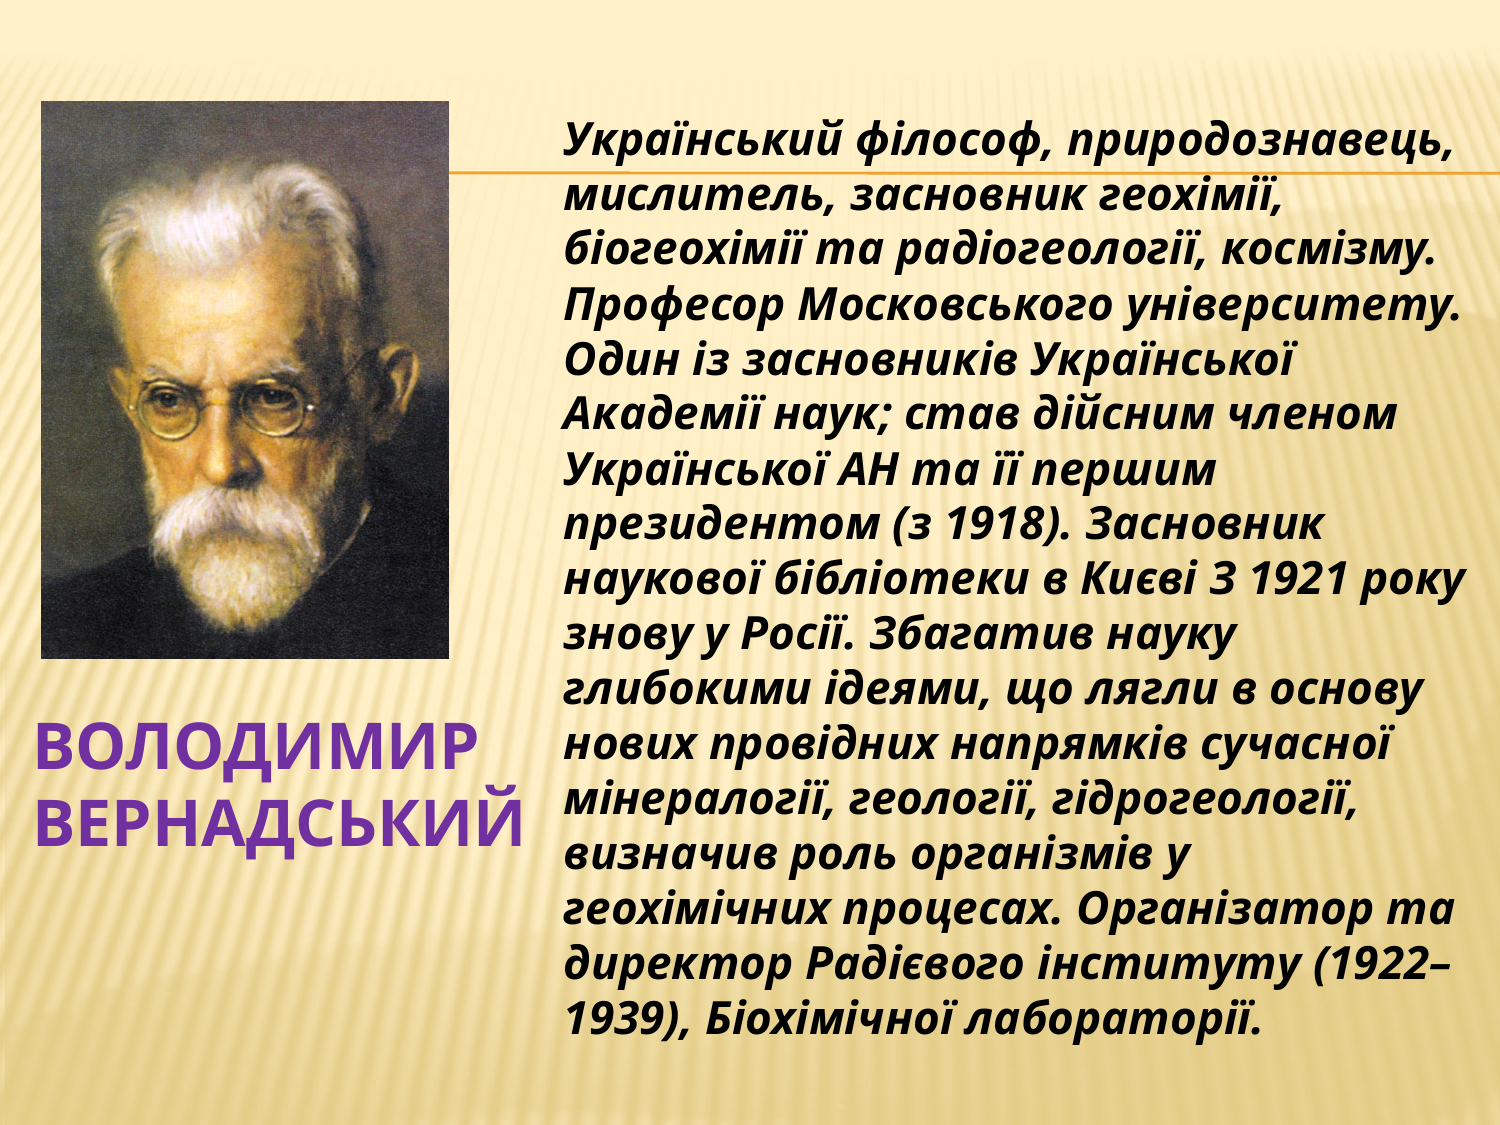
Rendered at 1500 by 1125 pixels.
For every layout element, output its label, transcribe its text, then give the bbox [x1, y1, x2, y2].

picture [40, 101, 449, 660]
title Володимир Вернадський [17, 680, 549, 884]
text_box Український філософ, природознавець, мислитель, засновник геохімії, біогеохімії та радіогеології, космізму. Професор Московського університету. Один із засновників Української Академії наук; став дійсним членом Української АН та її першим президентом (з 1918). Засновник наукової бібліотеки в Києві З 1921 року знову у Росії. Збагатив науку глибокими ідеями, що лягли в основу нових провідних напрямків сучасної мінералогії, геології, гідрогеології, визначив роль організмів у геохімічних процесах. Організатор та директор Радієвого інституту (1922–1939), Біохімічної лабораторії. [549, 101, 1483, 1052]
